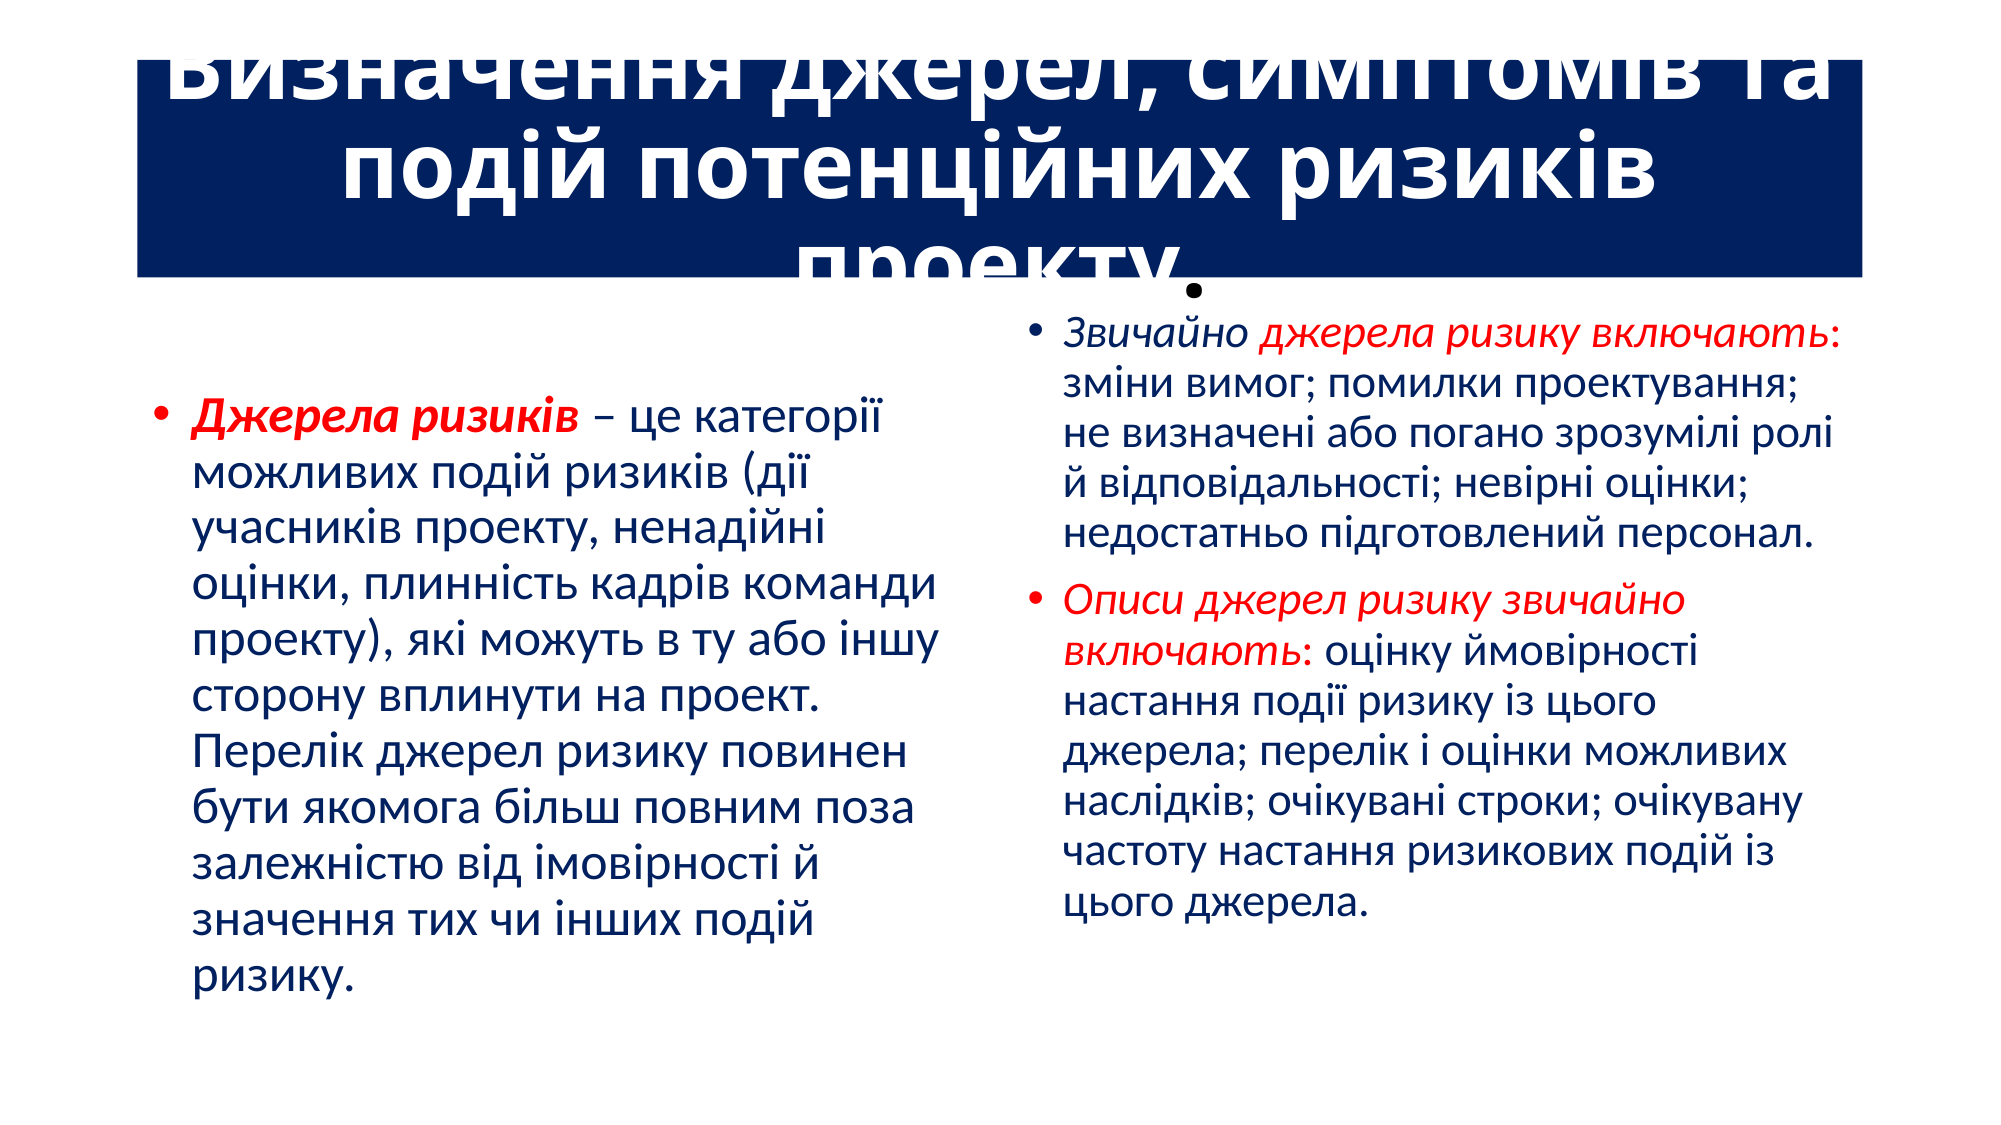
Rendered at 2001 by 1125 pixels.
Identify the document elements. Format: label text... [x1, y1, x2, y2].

list Звичайно джерела ризику включають: зміни вимог; помилки проектування; не визначені або погано зрозумілі ролі й відповідальності; невірні оцінки; недостатньо підготовлений персонал. Описи джерел ризику звичайно включають: оцінку ймовірності настання події ризику із цього джерела; перелік і оцінки можливих наслідків; очікувані строки; очікувану частоту настання ризикових подій із цього джерела. [1012, 299, 1863, 1014]
title Визначення джерел, симптомів та подій потенційних ризиків проекту. [137, 59, 1863, 278]
list Джерела ризиків – це категорії можливих подій ризиків (дії учасників проекту, ненадійні оцінки, плинність кадрів команди проекту), які можуть в ту або іншу сторону вплинути на проект. Перелік джерел ризику повинен бути якомога більш повним поза залежністю від імовірності й значення тих чи інших подій ризику. [137, 299, 988, 1014]
